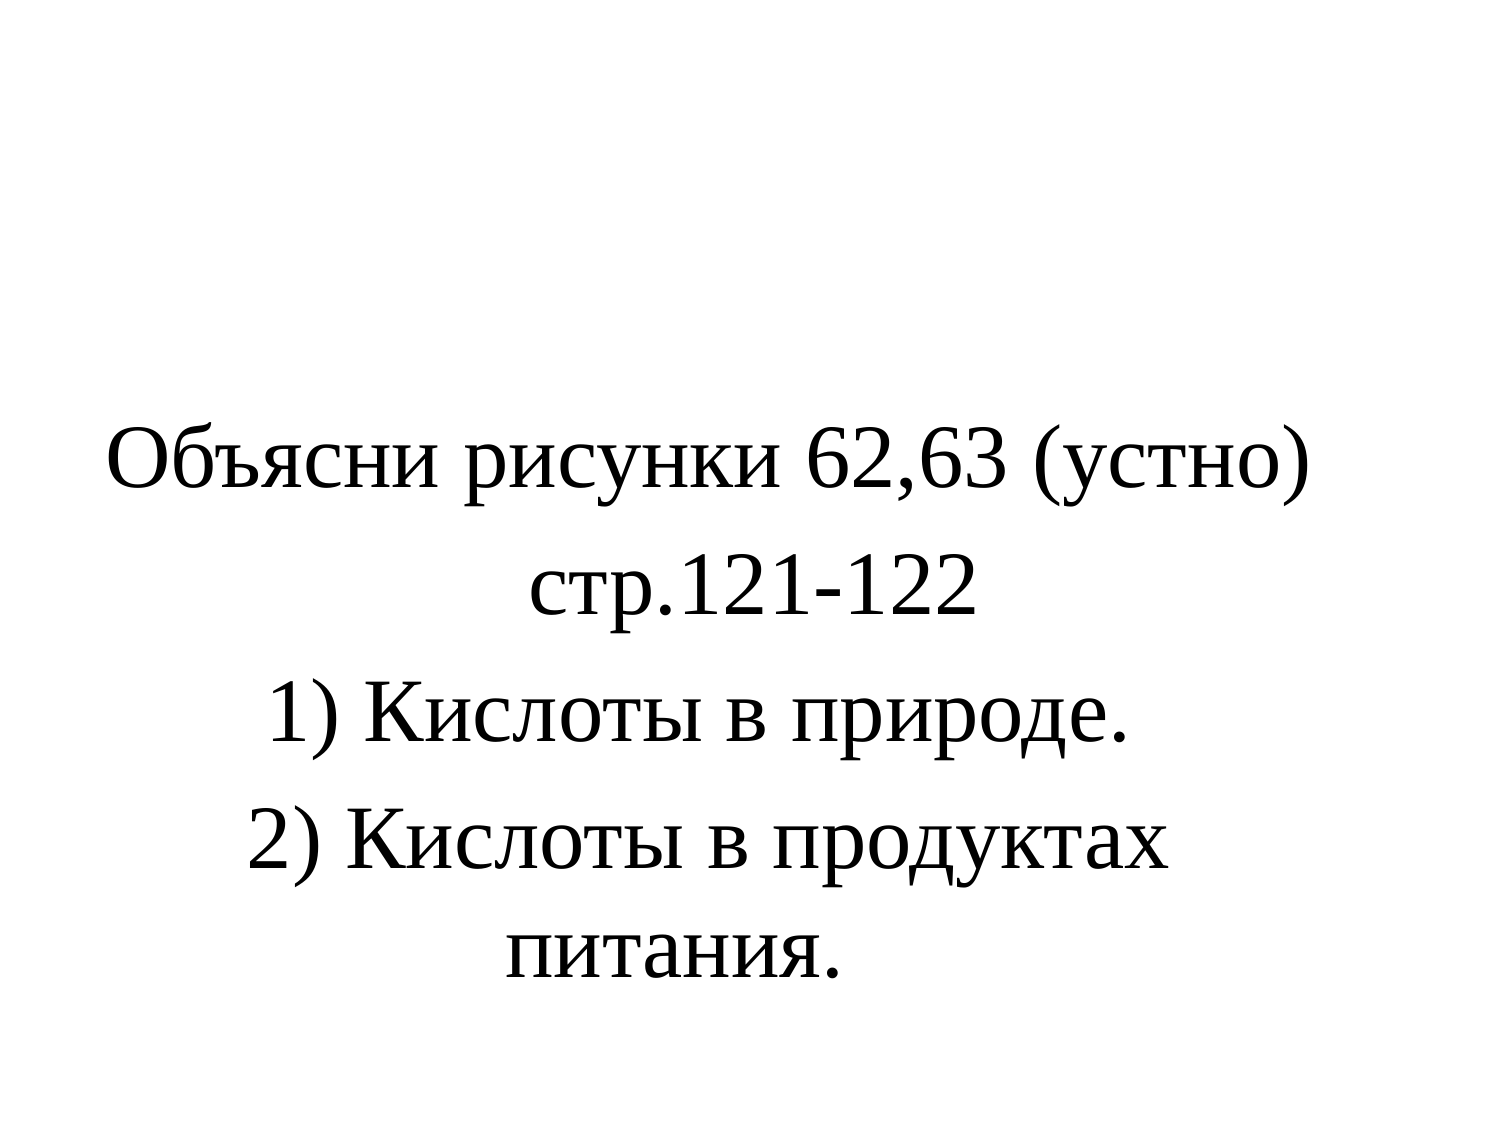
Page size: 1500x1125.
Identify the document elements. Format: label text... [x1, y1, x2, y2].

list Объясни рисунки 62,63 (устно) стр.121-122 1) Кислоты в природе. 2) Кислоты в продуктах питания. [0, 262, 1350, 1005]
